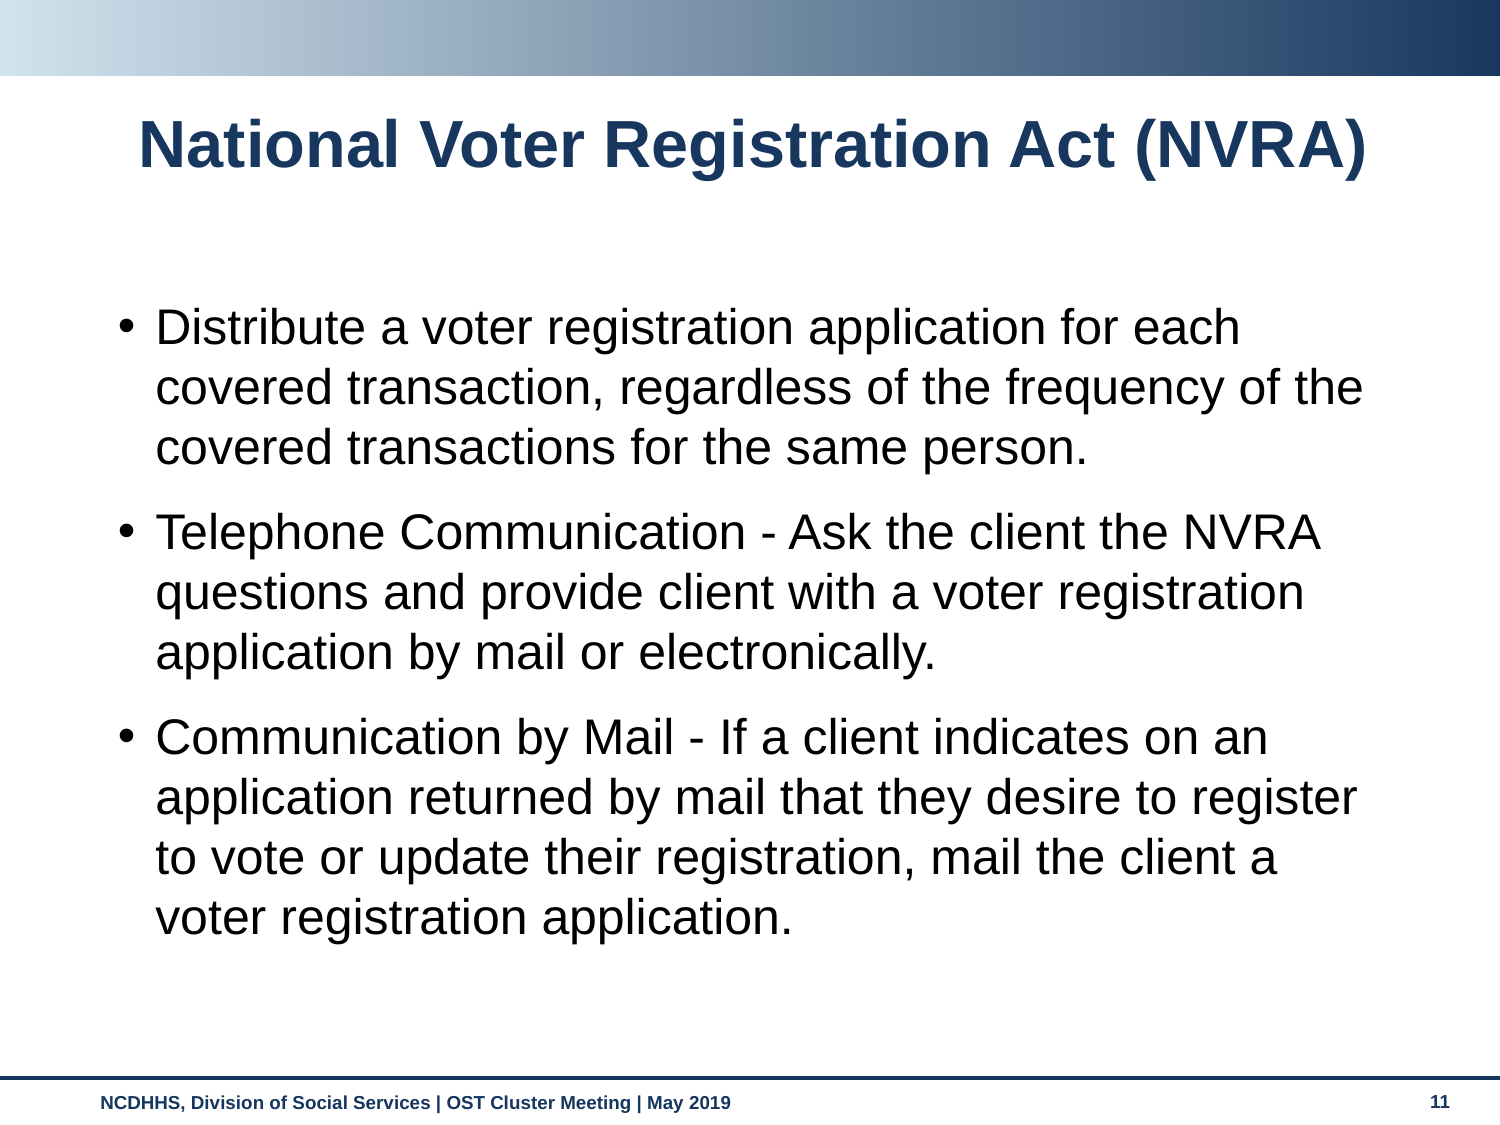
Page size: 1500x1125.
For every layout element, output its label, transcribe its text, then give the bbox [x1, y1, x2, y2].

title National Voter Registration Act (NVRA) [110, 102, 1398, 192]
list Distribute a voter registration application for each covered transaction, regardless of the frequency of the covered transactions for the same person. Telephone Communication - Ask the client the NVRA questions and provide client with a voter registration application by mail or electronically. Communication by Mail - If a client indicates on an application returned by mail that they desire to register to vote or update their registration, mail the client a voter registration application. [103, 192, 1398, 1062]
